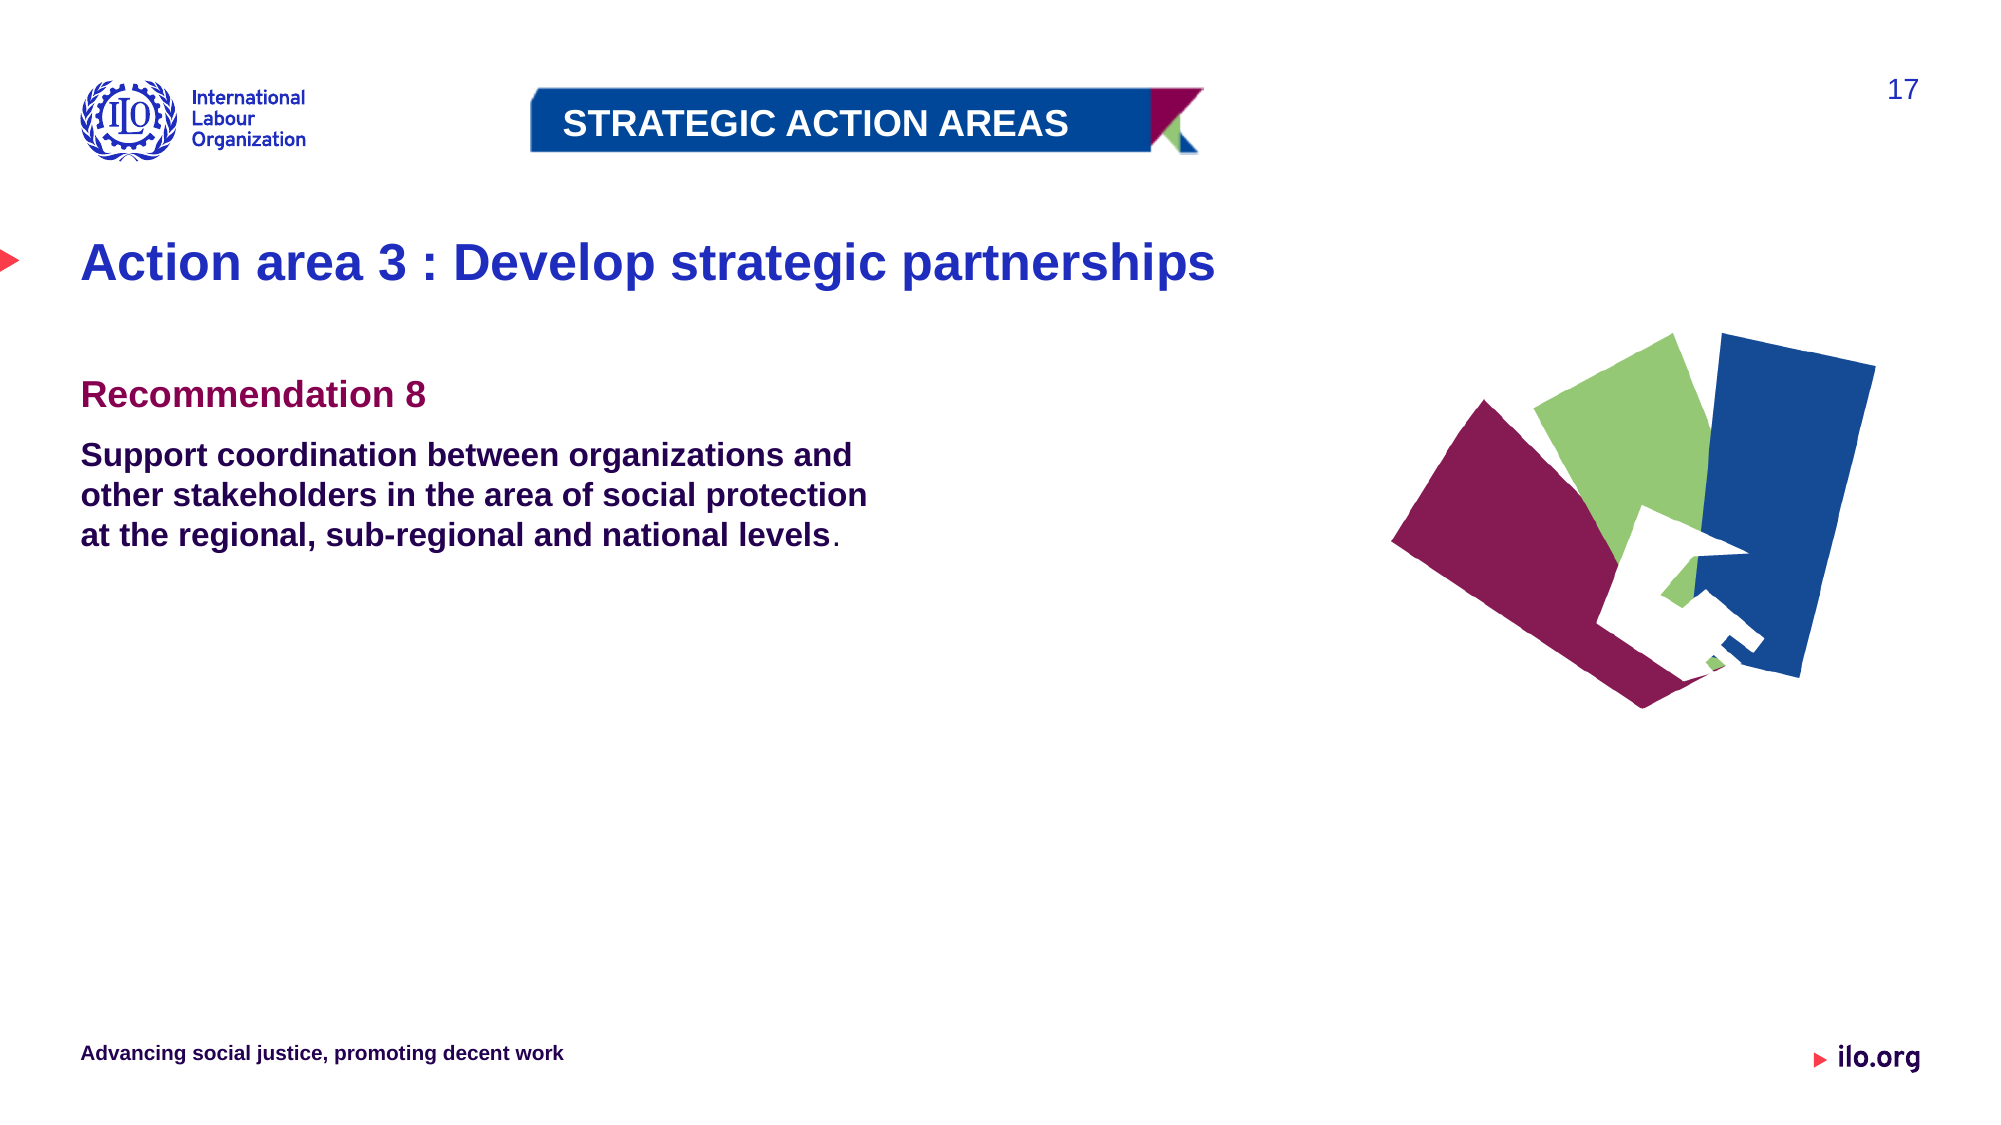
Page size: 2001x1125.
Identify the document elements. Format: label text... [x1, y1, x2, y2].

picture [1391, 332, 1876, 709]
text_box Recommendation 8 [65, 362, 626, 436]
title Action area 3 : Develop strategic partnerships [80, 235, 1243, 334]
footer Advancing social justice, promoting decent work [80, 1039, 1000, 1069]
text_box Support coordination between organizations and other stakeholders in the area of social protection at the regional, sub-regional and national levels. [65, 425, 938, 563]
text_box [530, 87, 1204, 165]
slide_number 17 [1831, 70, 1920, 119]
